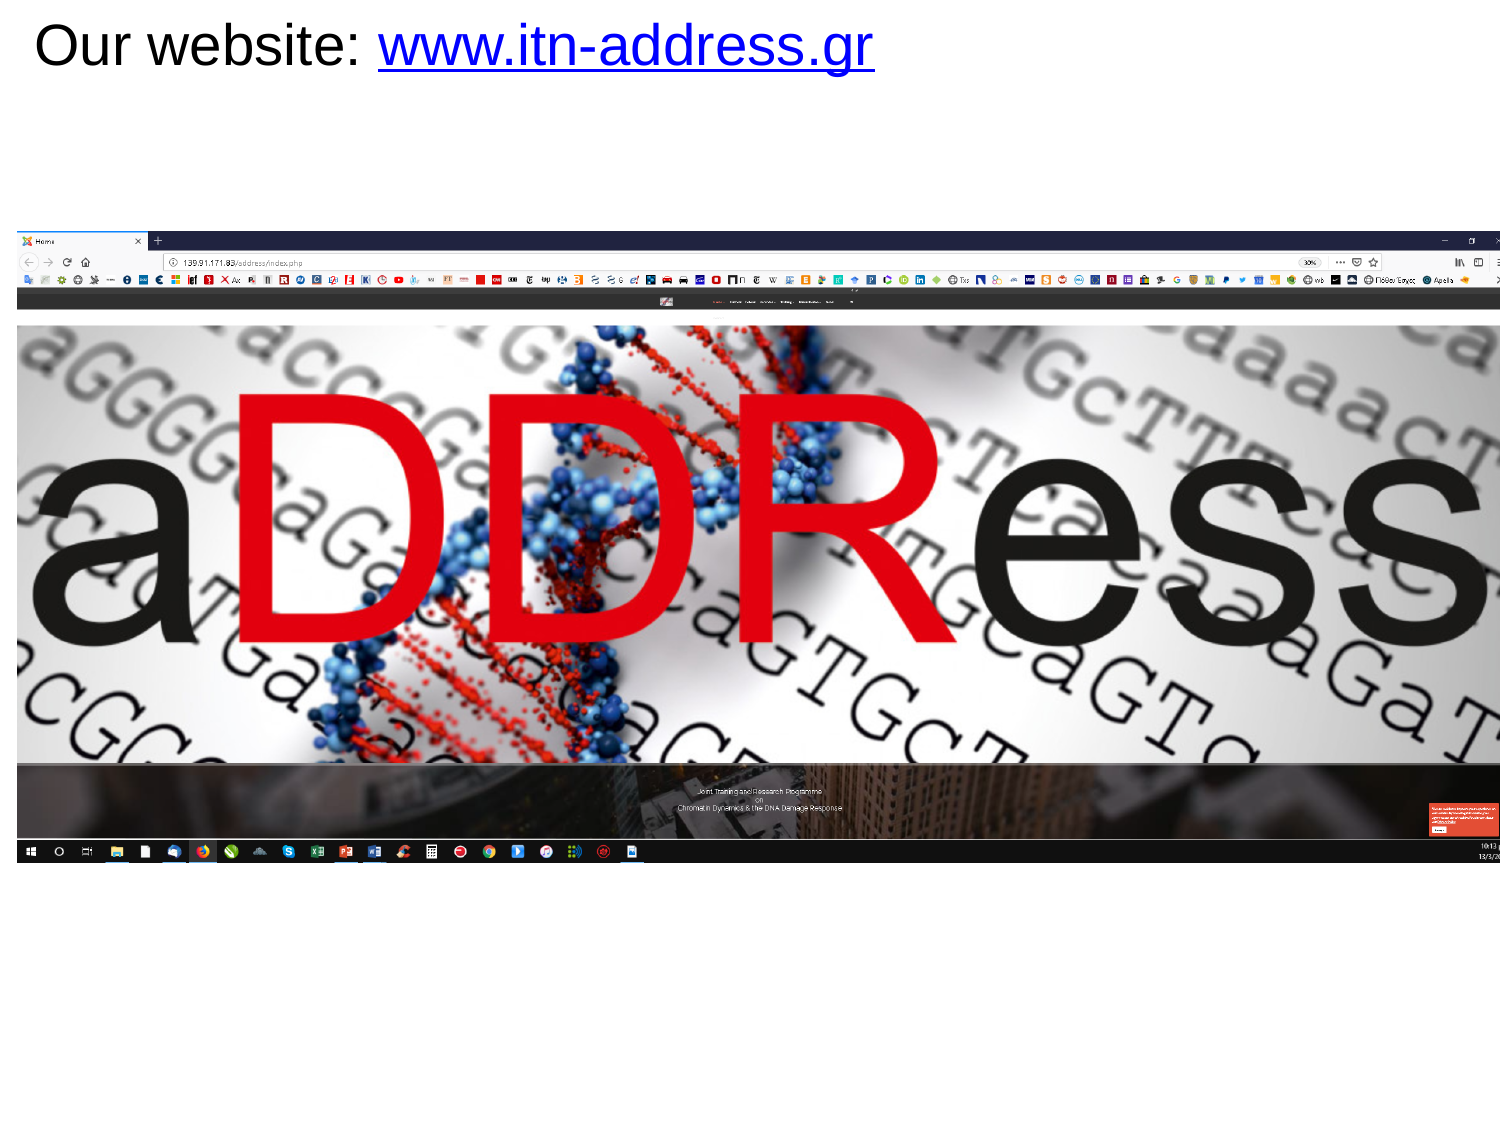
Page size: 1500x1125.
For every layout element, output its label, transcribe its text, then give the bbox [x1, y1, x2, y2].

text_box Our website: www.itn-address.gr [19, 0, 890, 155]
picture [17, 231, 1500, 863]
